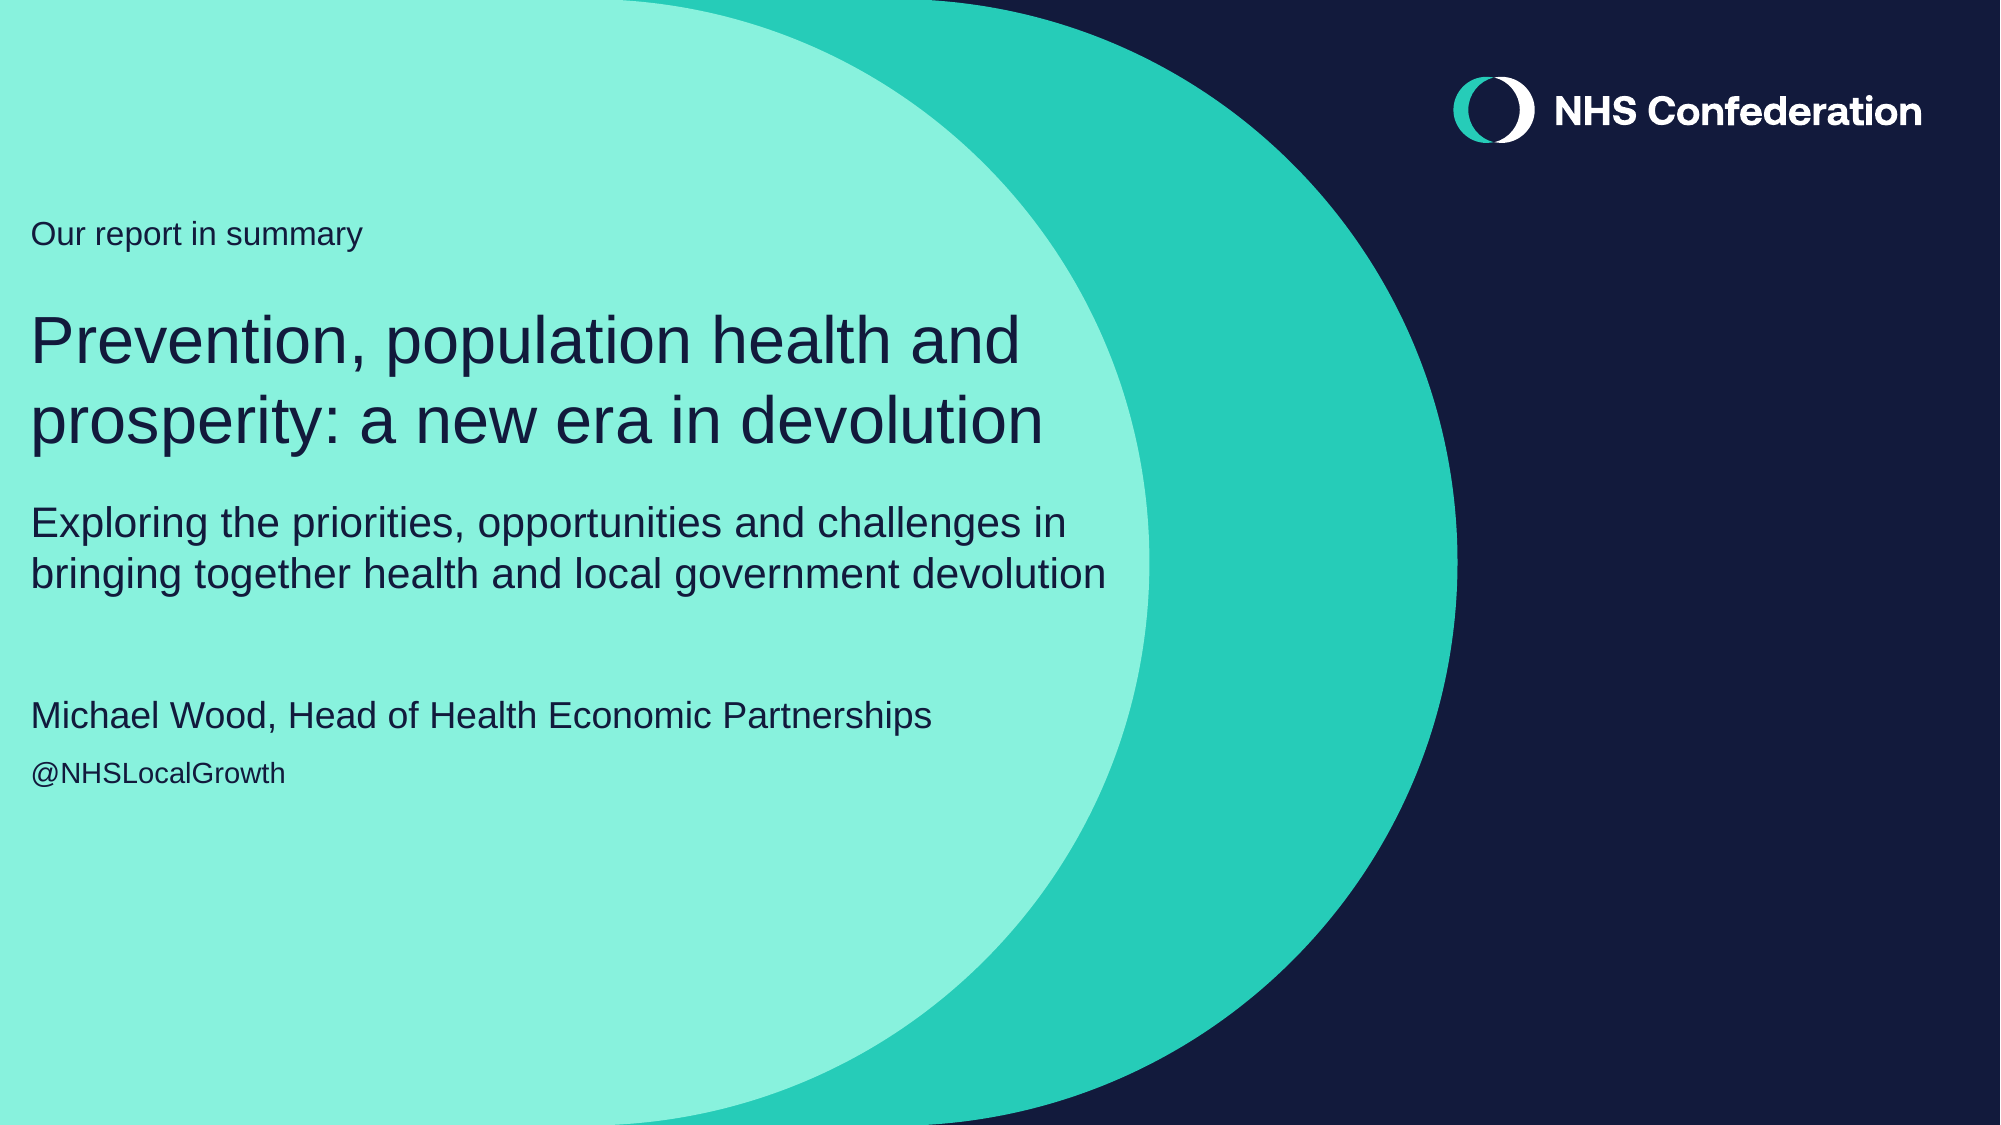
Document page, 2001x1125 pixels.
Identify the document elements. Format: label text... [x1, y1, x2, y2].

list Our report in summary Prevention, population health and prosperity: a new era in devolution Exploring the priorities, opportunities and challenges in bringing together health and local government devolution Michael Wood, Head of Health Economic Partnerships @NHSLocalGrowth [30, 216, 1150, 909]
